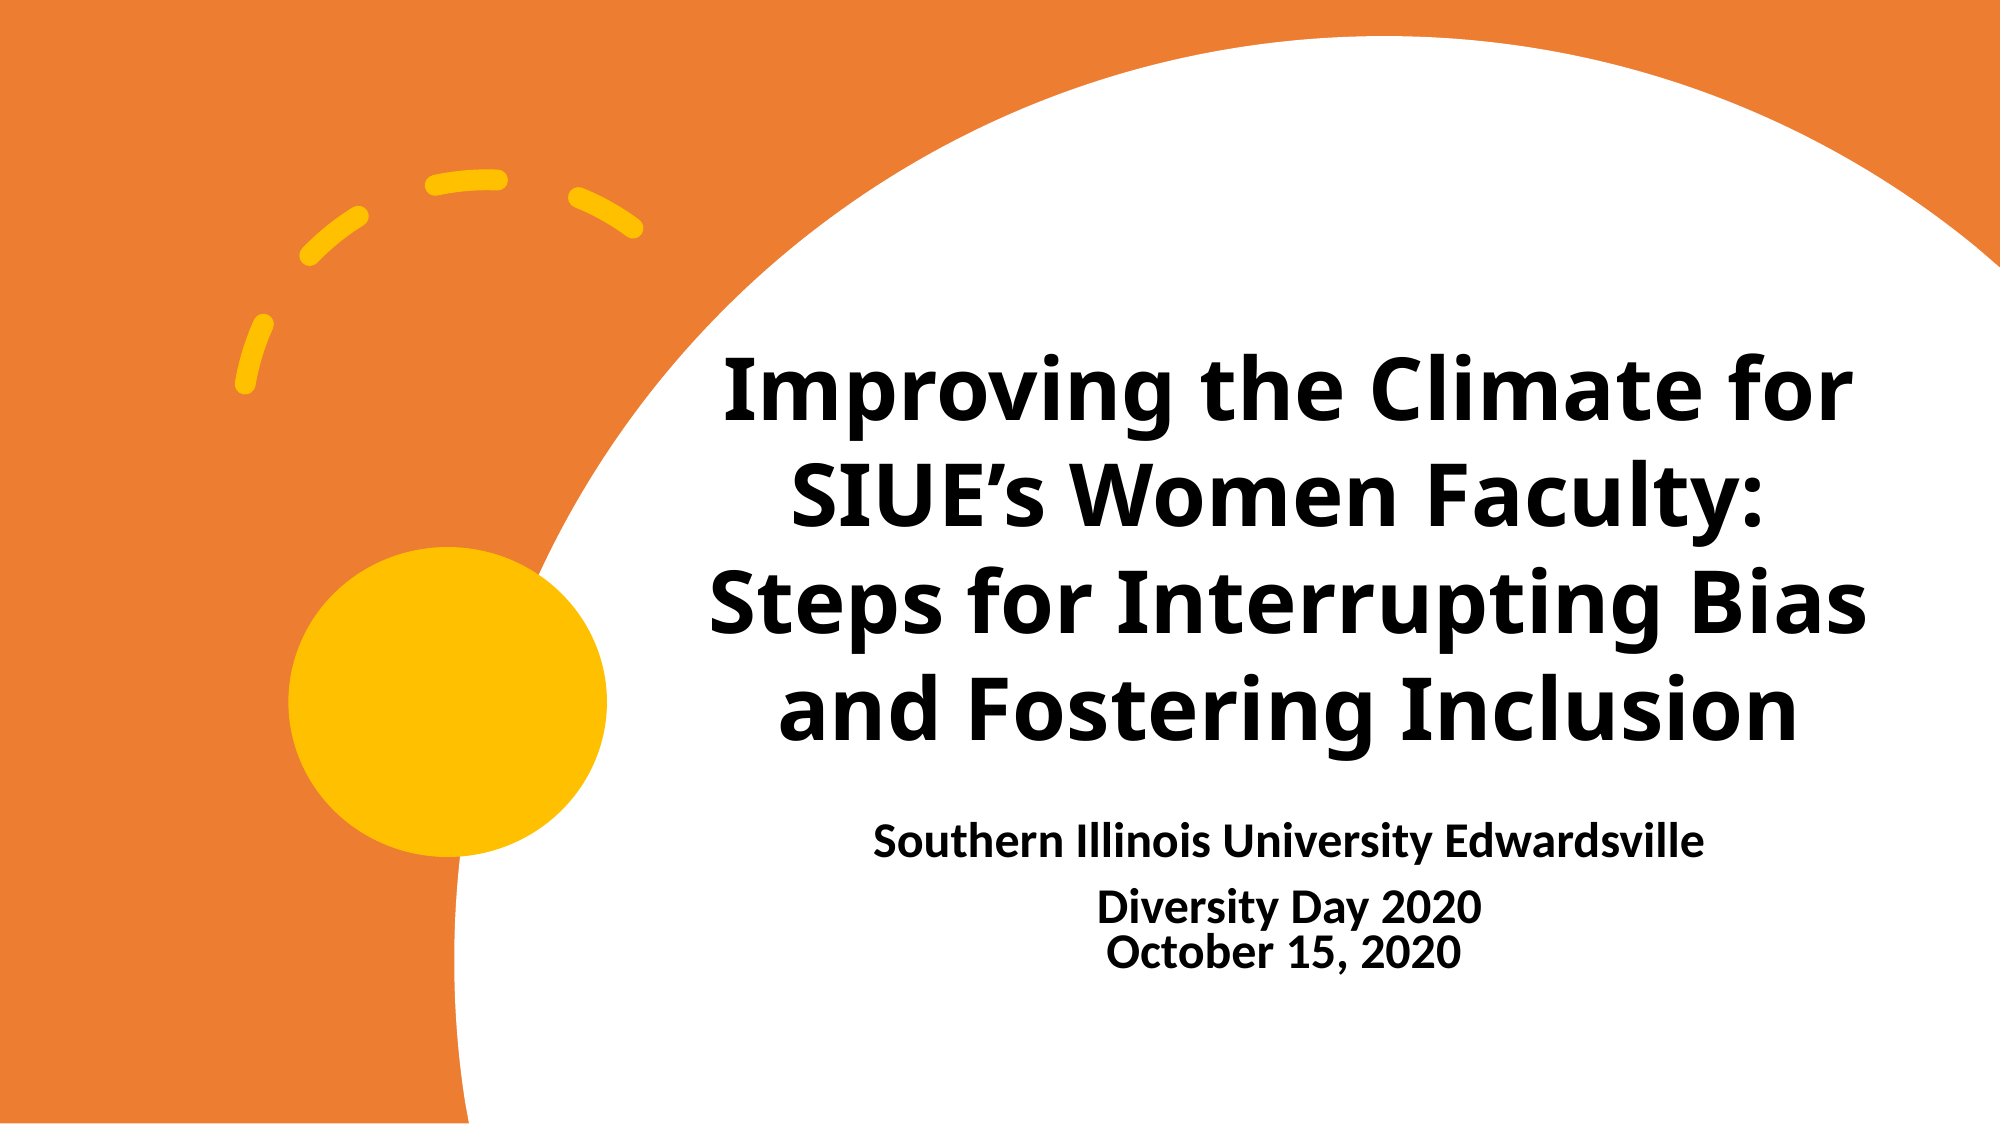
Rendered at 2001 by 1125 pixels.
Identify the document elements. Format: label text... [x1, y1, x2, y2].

title Improving the Climate for SIUE’s Women Faculty: Steps for Interrupting Bias and Fostering Inclusion [662, 318, 1917, 770]
text_box [0, 0, 2000, 1124]
text_box [453, 35, 2000, 1125]
text_box [287, 545, 609, 859]
text_box [244, 179, 653, 425]
subtitle Southern Illinois University Edwardsville Diversity Day 2020 October 15, 2020 [662, 813, 1917, 1003]
